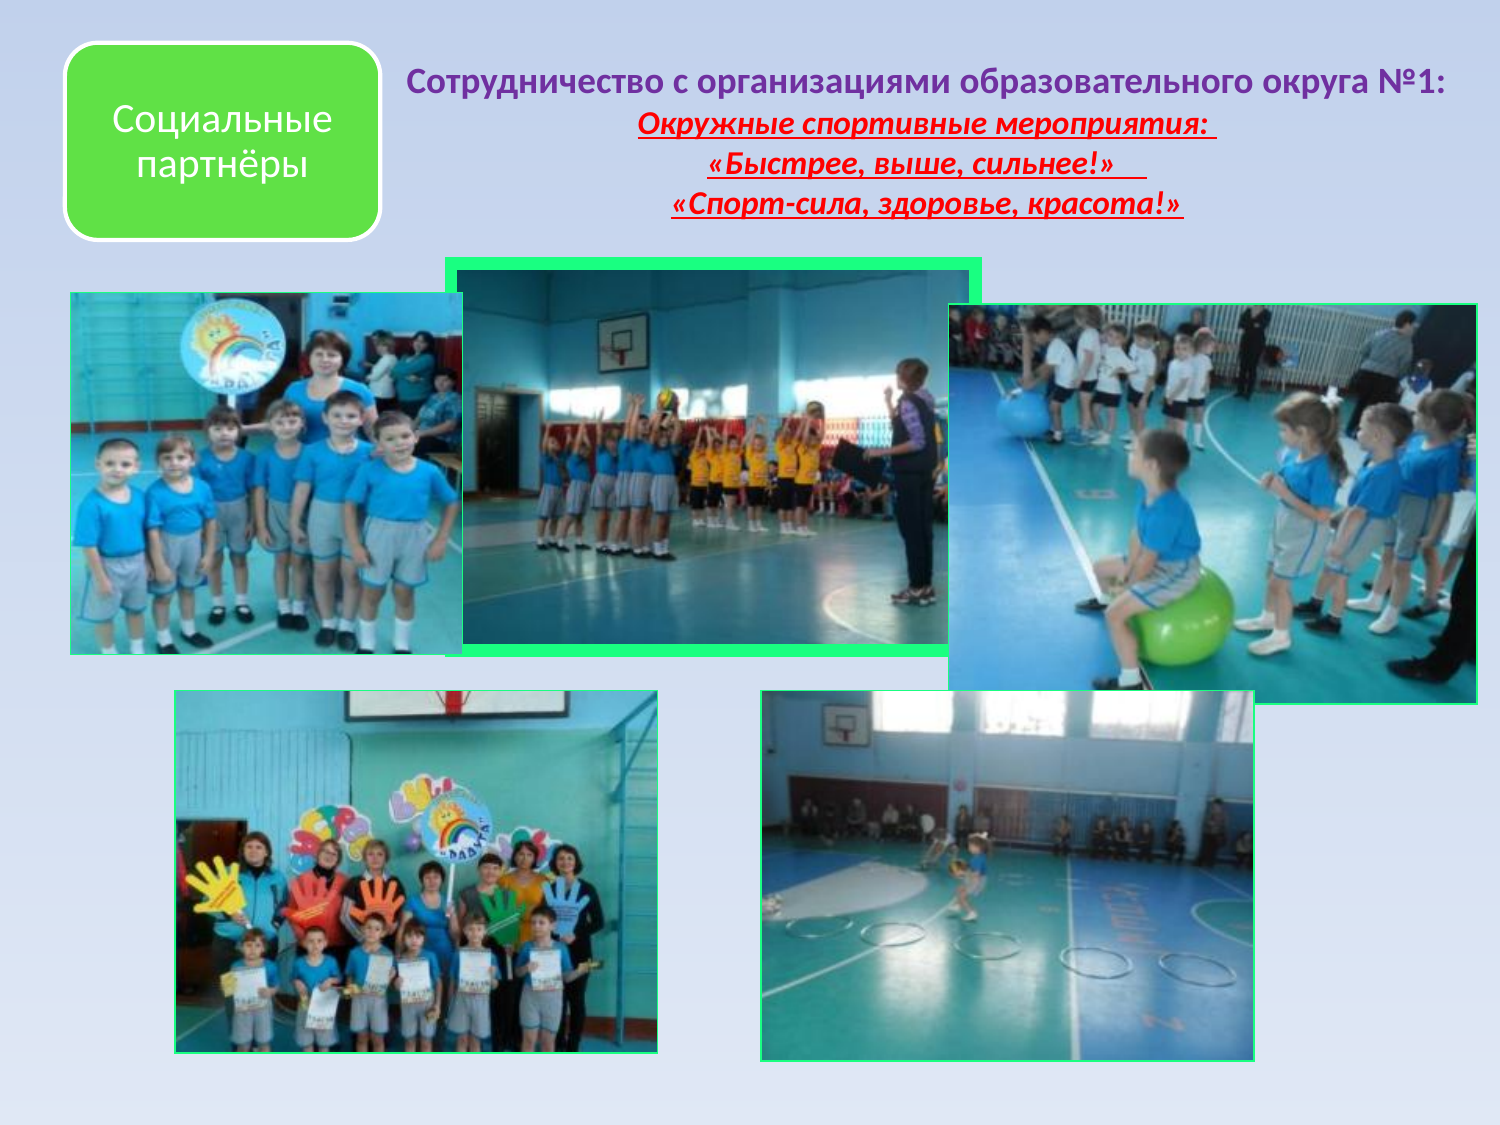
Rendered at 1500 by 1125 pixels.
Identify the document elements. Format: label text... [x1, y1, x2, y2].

picture [175, 691, 658, 1053]
picture [70, 269, 1477, 1061]
title Сотрудничество с организациями образовательного округа №1: Окружные спортивные мероприятия: «Быстрее, выше, сильнее!» «Спорт-сила, здоровье, красота!» [384, 45, 1471, 233]
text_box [64, 42, 381, 241]
